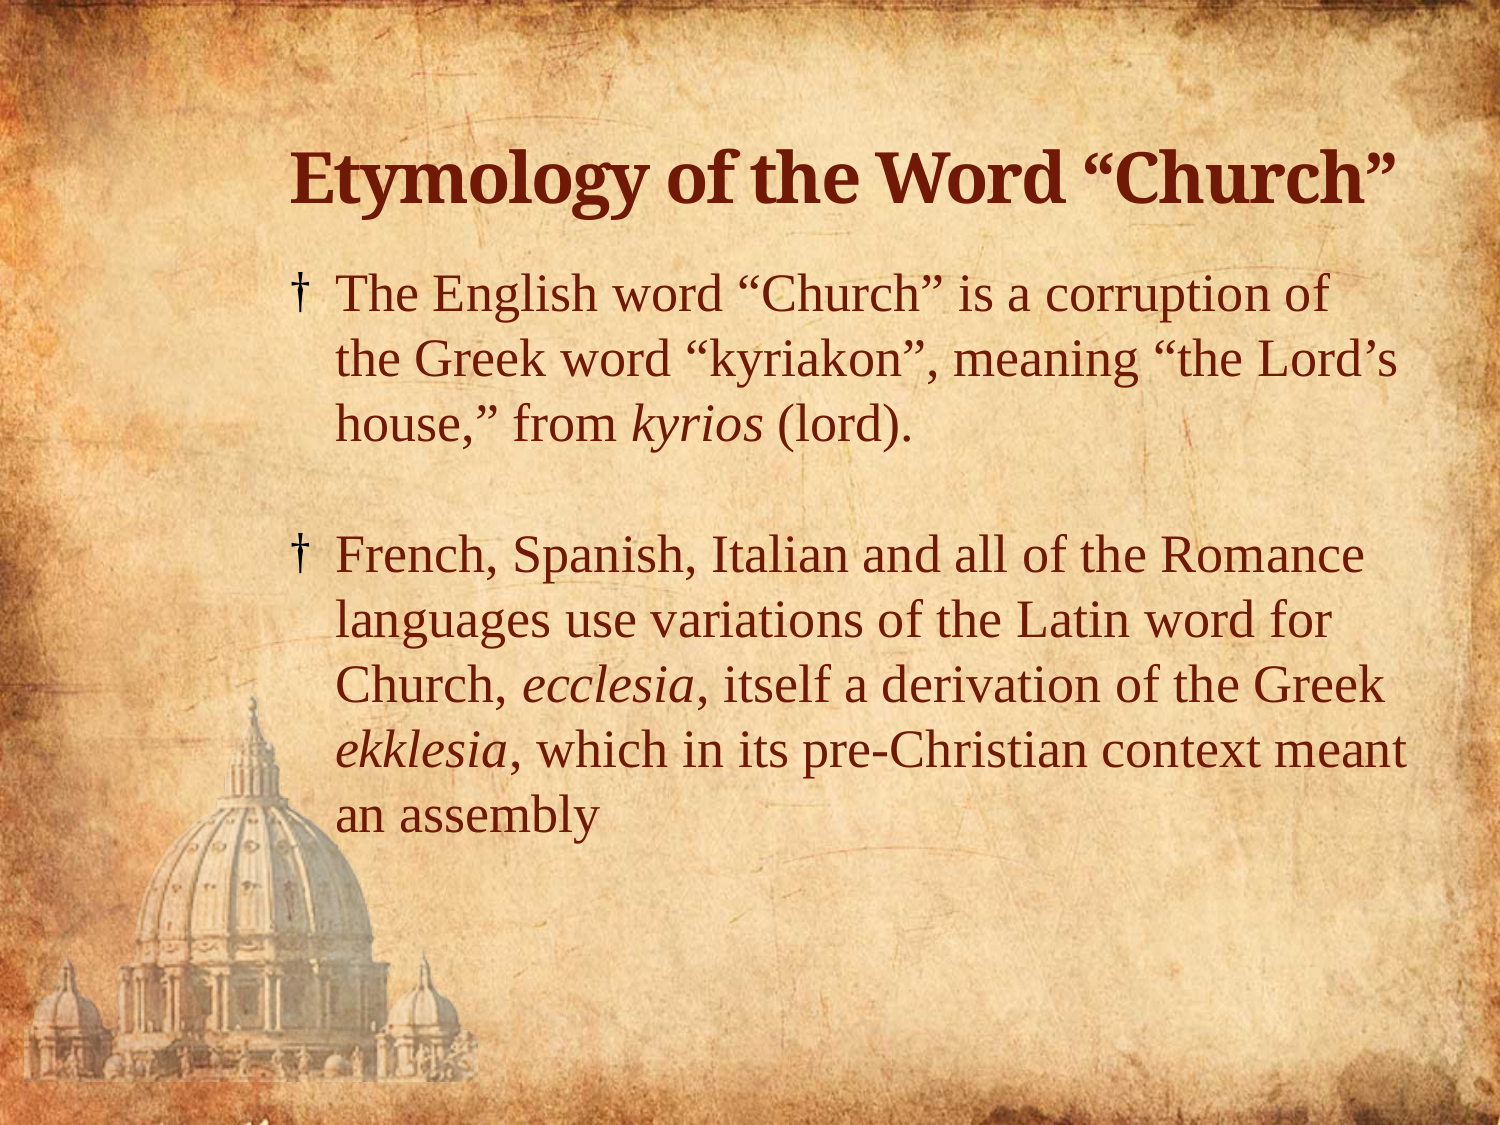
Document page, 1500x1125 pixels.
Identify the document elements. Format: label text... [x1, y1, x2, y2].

list The English word “Church” is a corruption of the Greek word “kyriakon”, meaning “the Lord’s house,” from kyrios (lord). French, Spanish, Italian and all of the Romance languages use variations of the Latin word for Church, ecclesia, itself a derivation of the Greek ekklesia, which in its pre-Christian context meant an assembly [274, 249, 1426, 1001]
title Etymology of the Word “Church” [274, 24, 1425, 225]
picture [0, 0, 1500, 1125]
